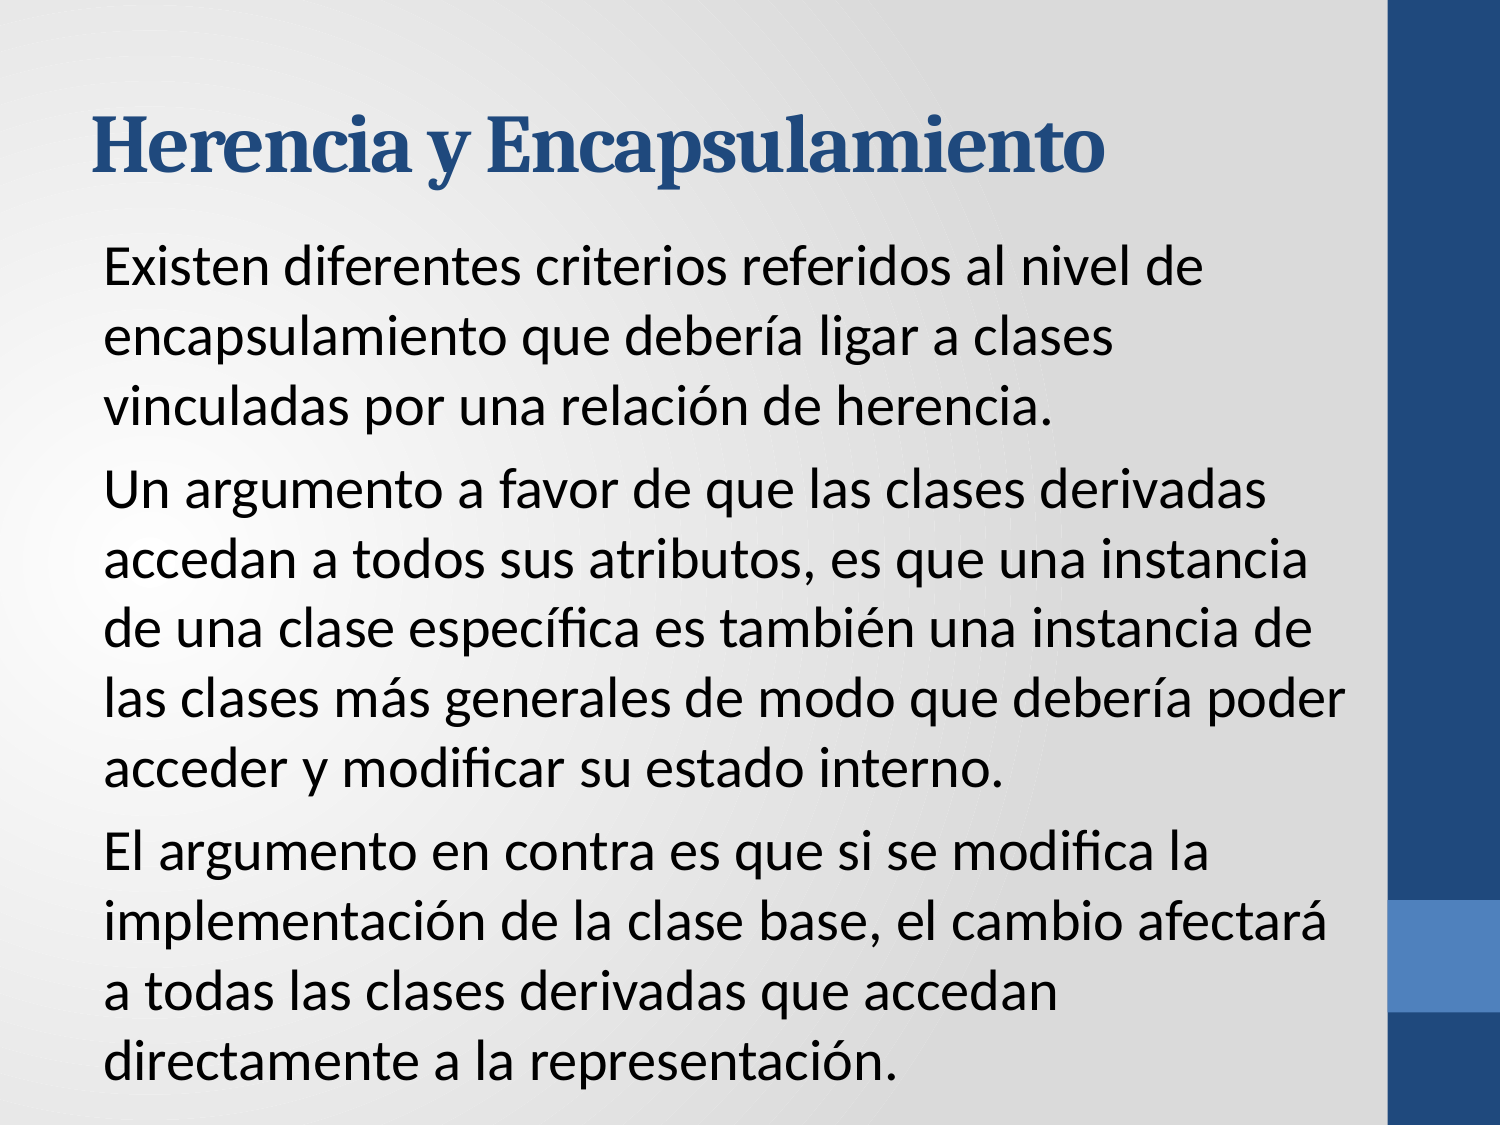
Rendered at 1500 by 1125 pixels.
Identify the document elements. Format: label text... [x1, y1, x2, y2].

title Herencia y Encapsulamiento [75, 45, 1325, 233]
text_box Existen diferentes criterios referidos al nivel de encapsulamiento que debería ligar a clases vinculadas por una relación de herencia. Un argumento a favor de que las clases derivadas accedan a todos sus atributos, es que una instancia de una clase específica es también una instancia de las clases más generales de modo que debería poder acceder y modificar su estado interno. El argumento en contra es que si se modifica la implementación de la clase base, el cambio afectará a todas las clases derivadas que accedan directamente a la representación. [88, 219, 1365, 1100]
